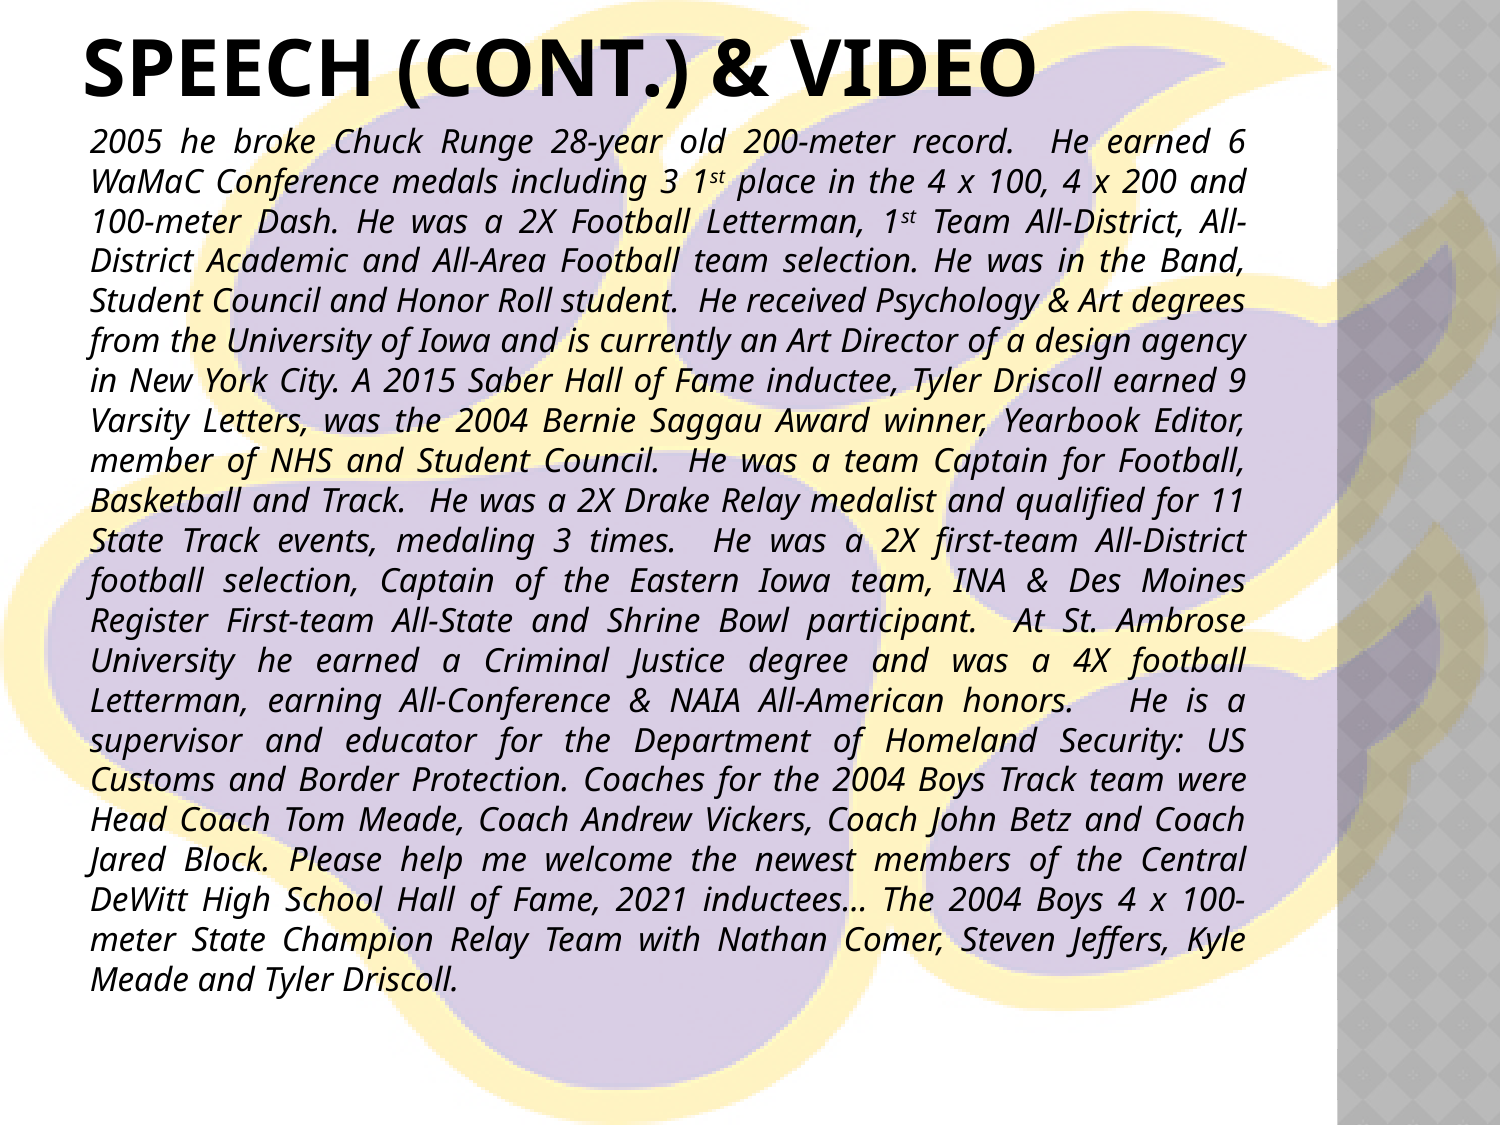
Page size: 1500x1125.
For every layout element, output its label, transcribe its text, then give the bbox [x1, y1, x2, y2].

title Speech (cont.) & video [75, 12, 1263, 112]
list 2005 he broke Chuck Runge 28-year old 200-meter record. He earned 6 WaMaC Conference medals including 3 1st place in the 4 x 100, 4 x 200 and 100-meter Dash. He was a 2X Football Letterman, 1st Team All-District, All-District Academic and All-Area Football team selection. He was in the Band, Student Council and Honor Roll student. He received Psychology & Art degrees from the University of Iowa and is currently an Art Director of a design agency in New York City. A 2015 Saber Hall of Fame inductee, Tyler Driscoll earned 9 Varsity Letters, was the 2004 Bernie Saggau Award winner, Yearbook Editor, member of NHS and Student Council. He was a team Captain for Football, Basketball and Track. He was a 2X Drake Relay medalist and qualified for 11 State Track events, medaling 3 times. He was a 2X first-team All-District football selection, Captain of the Eastern Iowa team, INA & Des Moines Register First-team All-State and Shrine Bowl participant. At St. Ambrose University he earned a Criminal Justice degree and was a 4X football Letterman, earning All-Conference & NAIA All-American honors. He is a supervisor and educator for the Department of Homeland Security: US Customs and Border Protection. Coaches for the 2004 Boys Track team were Head Coach Tom Meade, Coach Andrew Vickers, Coach John Betz and Coach Jared Block. Please help me welcome the newest members of the Central DeWitt High School Hall of Fame, 2021 inductees… The 2004 Boys 4 x 100-meter State Champion Relay Team with Nathan Comer, Steven Jeffers, Kyle Meade and Tyler Driscoll. [75, 112, 1263, 908]
